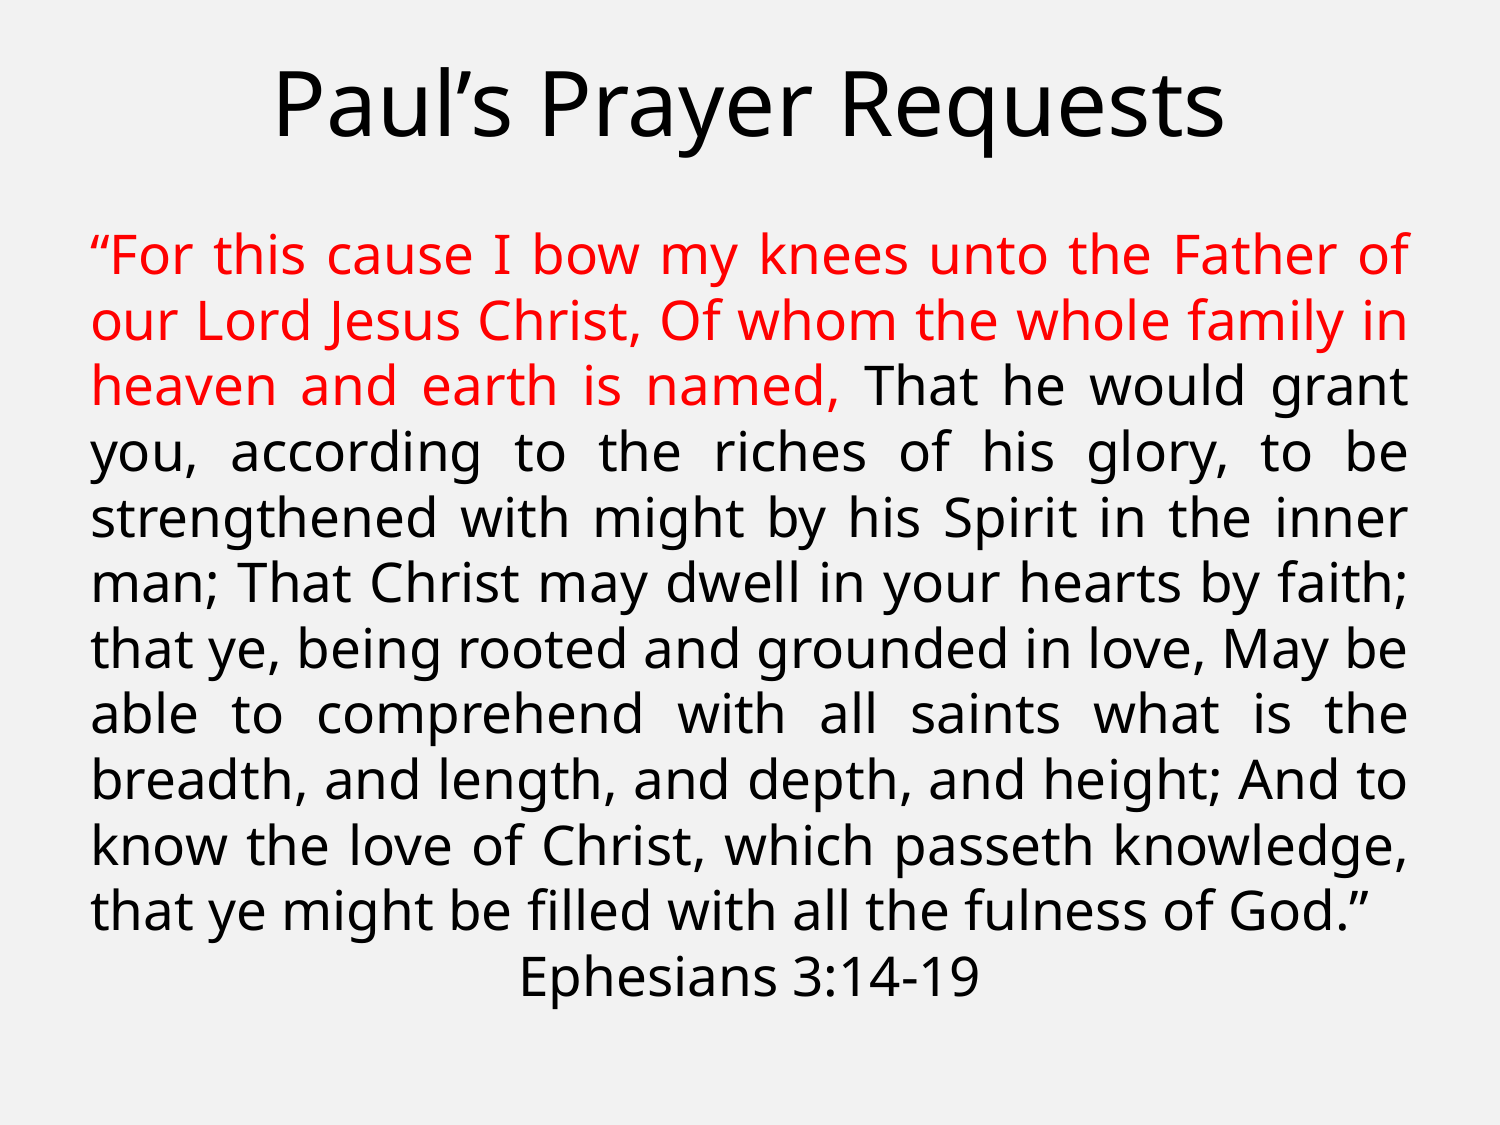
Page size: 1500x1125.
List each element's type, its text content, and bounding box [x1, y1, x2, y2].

list “For this cause I bow my knees unto the Father of our Lord Jesus Christ, Of whom the whole family in heaven and earth is named, That he would grant you, according to the riches of his glory, to be strengthened with might by his Spirit in the inner man; That Christ may dwell in your hearts by faith; that ye, being rooted and grounded in love, May be able to comprehend with all saints what is the breadth, and length, and depth, and height; And to know the love of Christ, which passeth knowledge, that ye might be filled with all the fulness of God.” Ephesians 3:14-19 [75, 212, 1425, 1038]
title Paul’s Prayer Requests [75, 37, 1425, 163]
